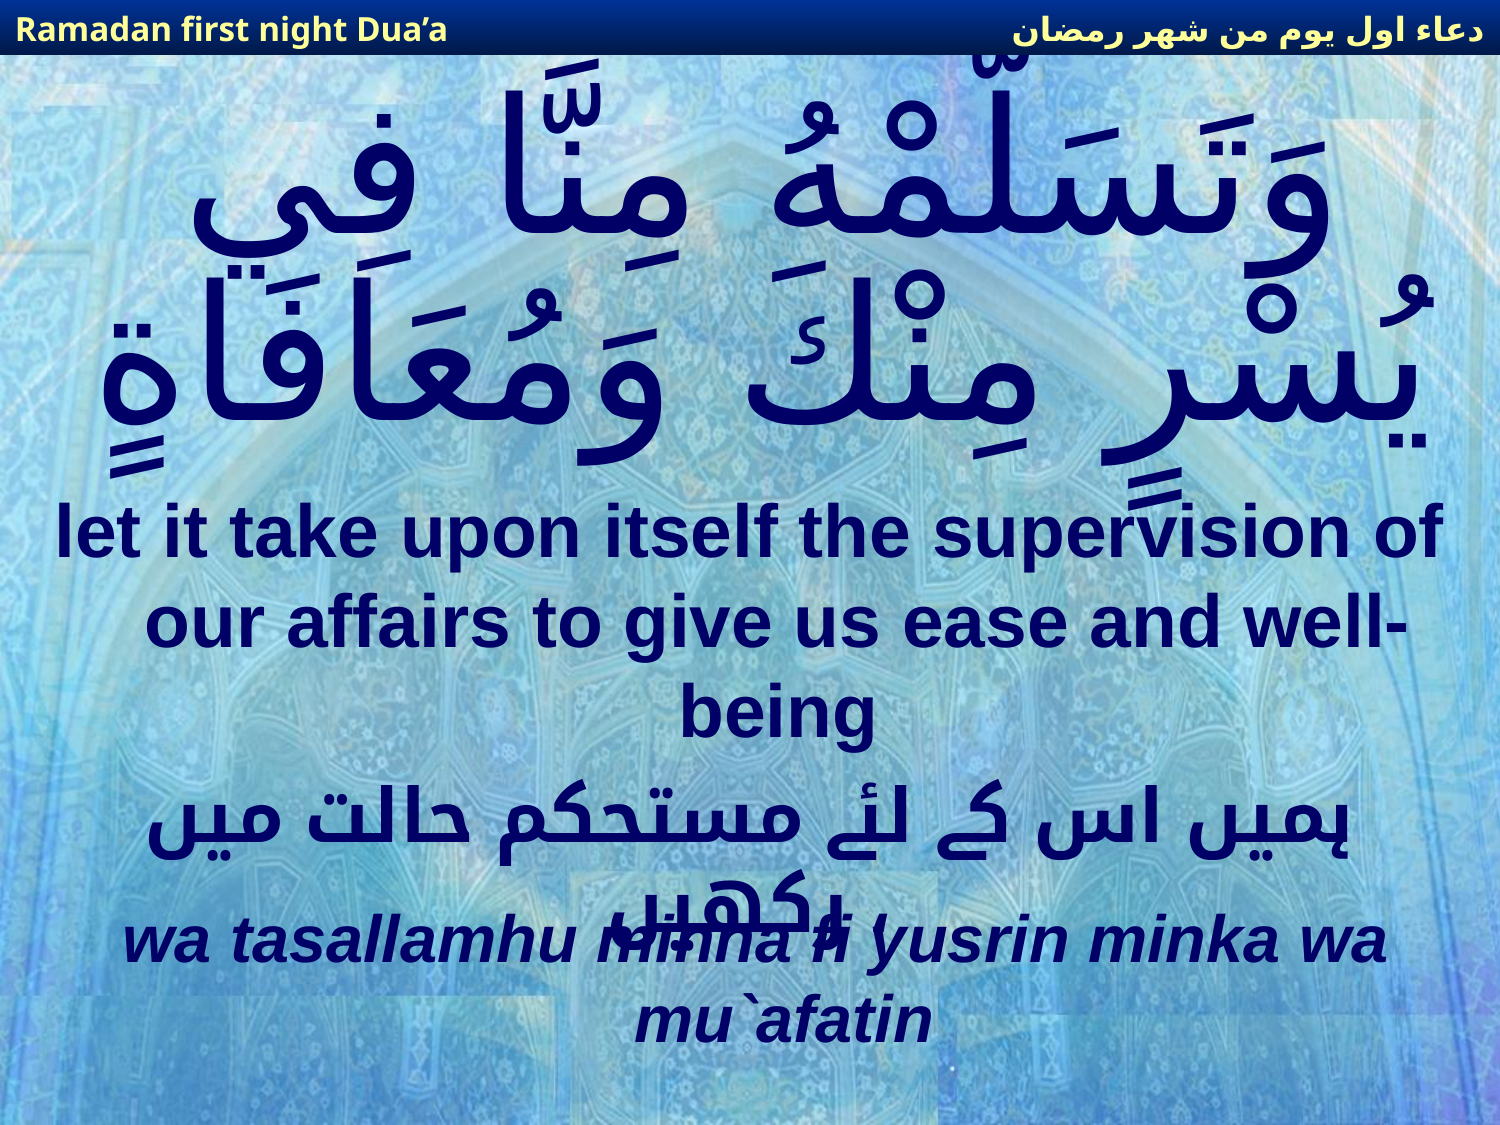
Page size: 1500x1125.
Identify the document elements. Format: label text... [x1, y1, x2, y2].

text_box دعاء اول يوم من شهر رمضان [757, 0, 1500, 55]
text_box Ramadan first night Dua’a [0, 0, 757, 55]
title وَتَسَلّمْهُ مِنَّا فِي يُسْرٍ مِنْكَ وَمُعَافَاةٍ [12, 149, 1500, 392]
text_box wa tasallamhu minna fi yusrin minka wa mu`afatin [6, 888, 1500, 976]
subtitle let it take upon itself the supervision of our affairs to give us ease and well-being ہمیں اس کے لئے مستحکم حالت میں رکھیں ، [0, 474, 1500, 763]
picture [0, 55, 1500, 474]
picture [0, 763, 1500, 1125]
